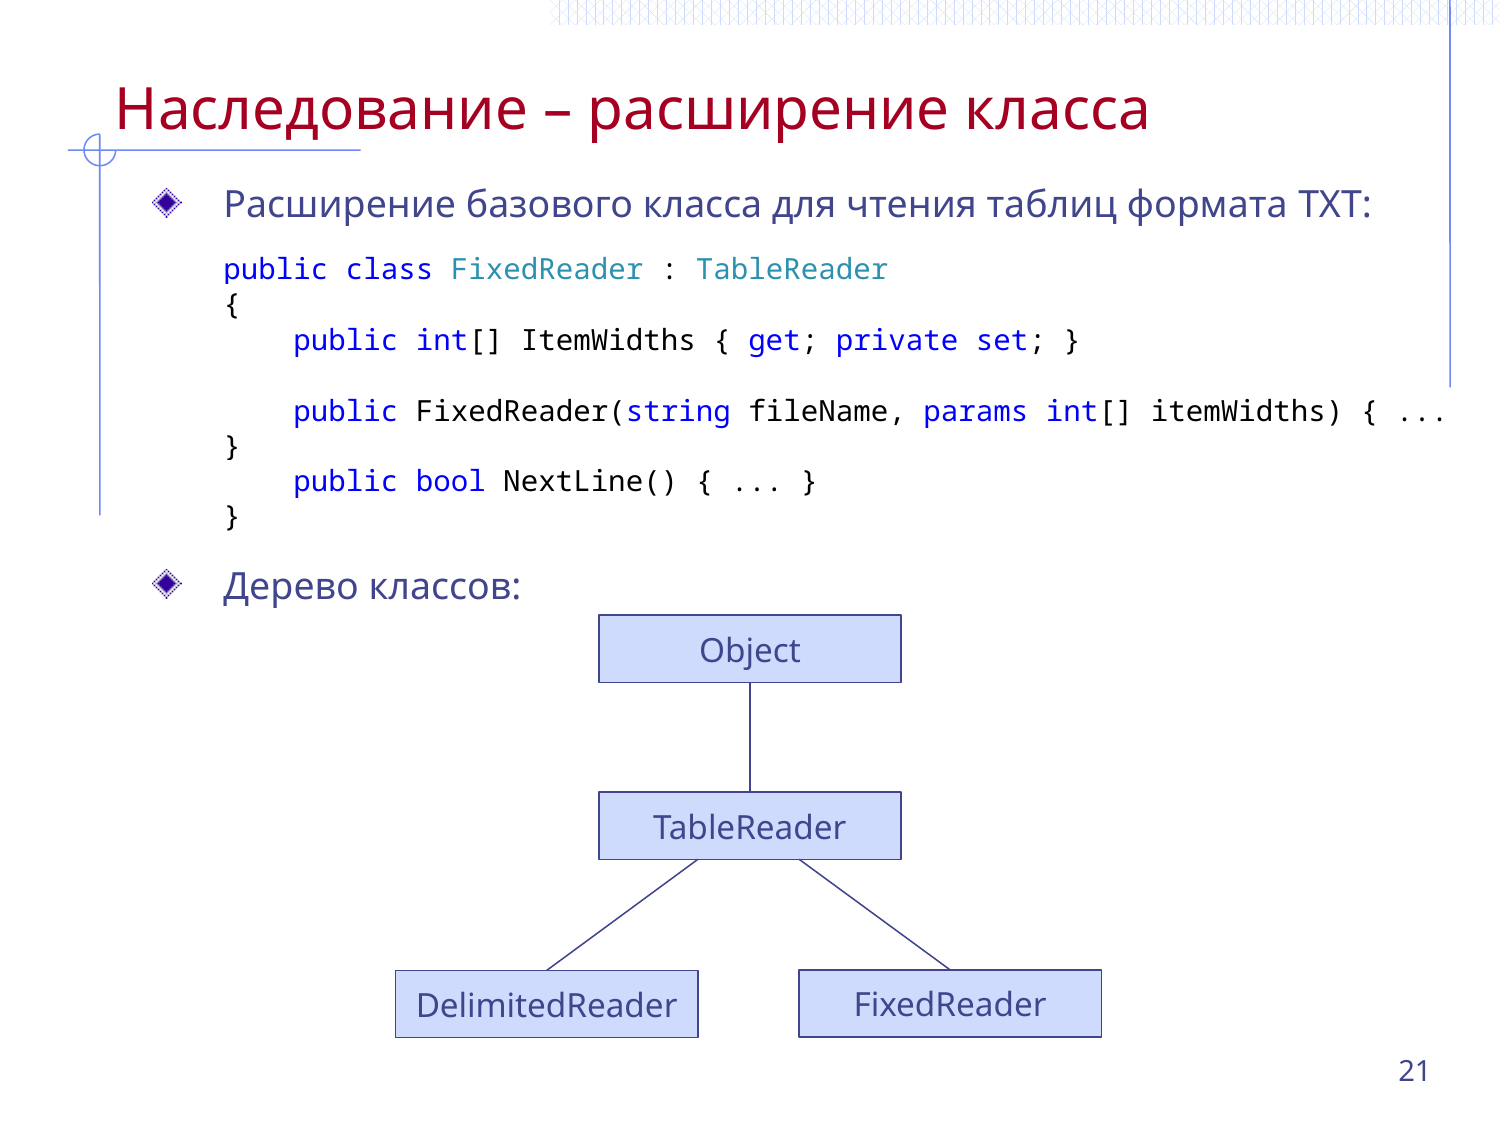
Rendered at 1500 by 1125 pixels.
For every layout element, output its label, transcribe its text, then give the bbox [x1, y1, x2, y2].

title Наследование – расширение класса [99, 50, 1375, 149]
slide_number 21 [1074, 1025, 1447, 1100]
text_box FixedReader [799, 969, 1102, 1038]
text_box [546, 859, 699, 971]
text_box TableReader [598, 792, 902, 860]
picture [152, 188, 182, 218]
picture [152, 569, 182, 599]
text_box DelimitedReader [395, 970, 698, 1038]
list Расширение базового класса для чтения таблиц формата TXT: public class FixedReader : TableReader { public int[] ItemWidths { get; private set; } public FixedReader(string fileName, params int[] itemWidths) { ... } public bool NextLine() { ... } } Дерево классов: [137, 172, 1471, 1125]
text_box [798, 859, 951, 971]
text_box Object [598, 615, 902, 683]
